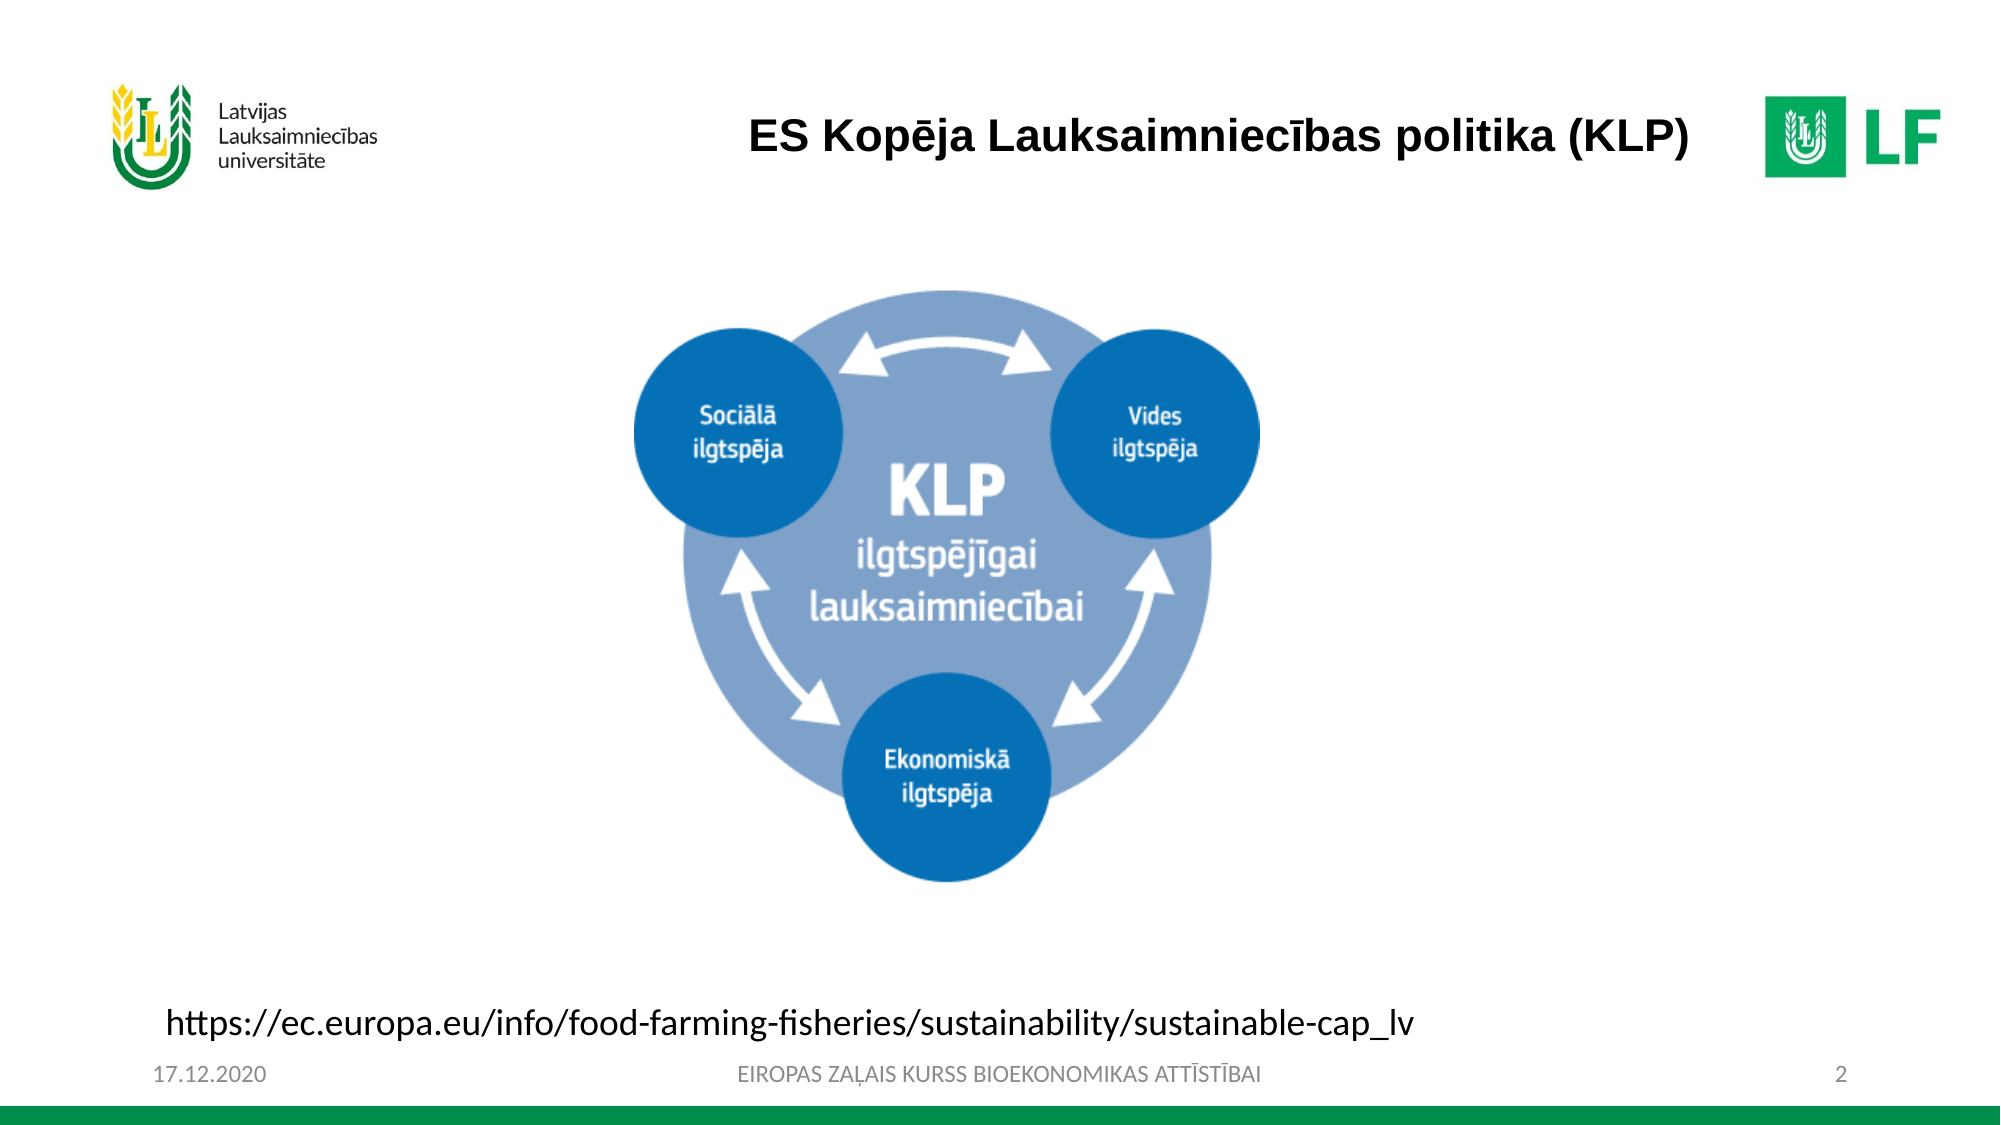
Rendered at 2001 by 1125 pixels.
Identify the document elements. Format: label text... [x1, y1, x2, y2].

picture [1745, 76, 1960, 197]
title ES Kopēja Lauksaimniecības politika (KLP) [506, 98, 1933, 175]
text_box https://ec.europa.eu/info/food-farming-fisheries/sustainability/sustainable-cap_lv [150, 990, 1589, 1050]
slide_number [137, 1042, 588, 1103]
picture [634, 283, 1260, 887]
footer EIROPAS ZAĻAIS KURSS BIOEKONOMIKAS ATTĪSTĪBAI [662, 1042, 1338, 1103]
slide_number 2 [1412, 1042, 1863, 1103]
picture [83, 64, 407, 209]
